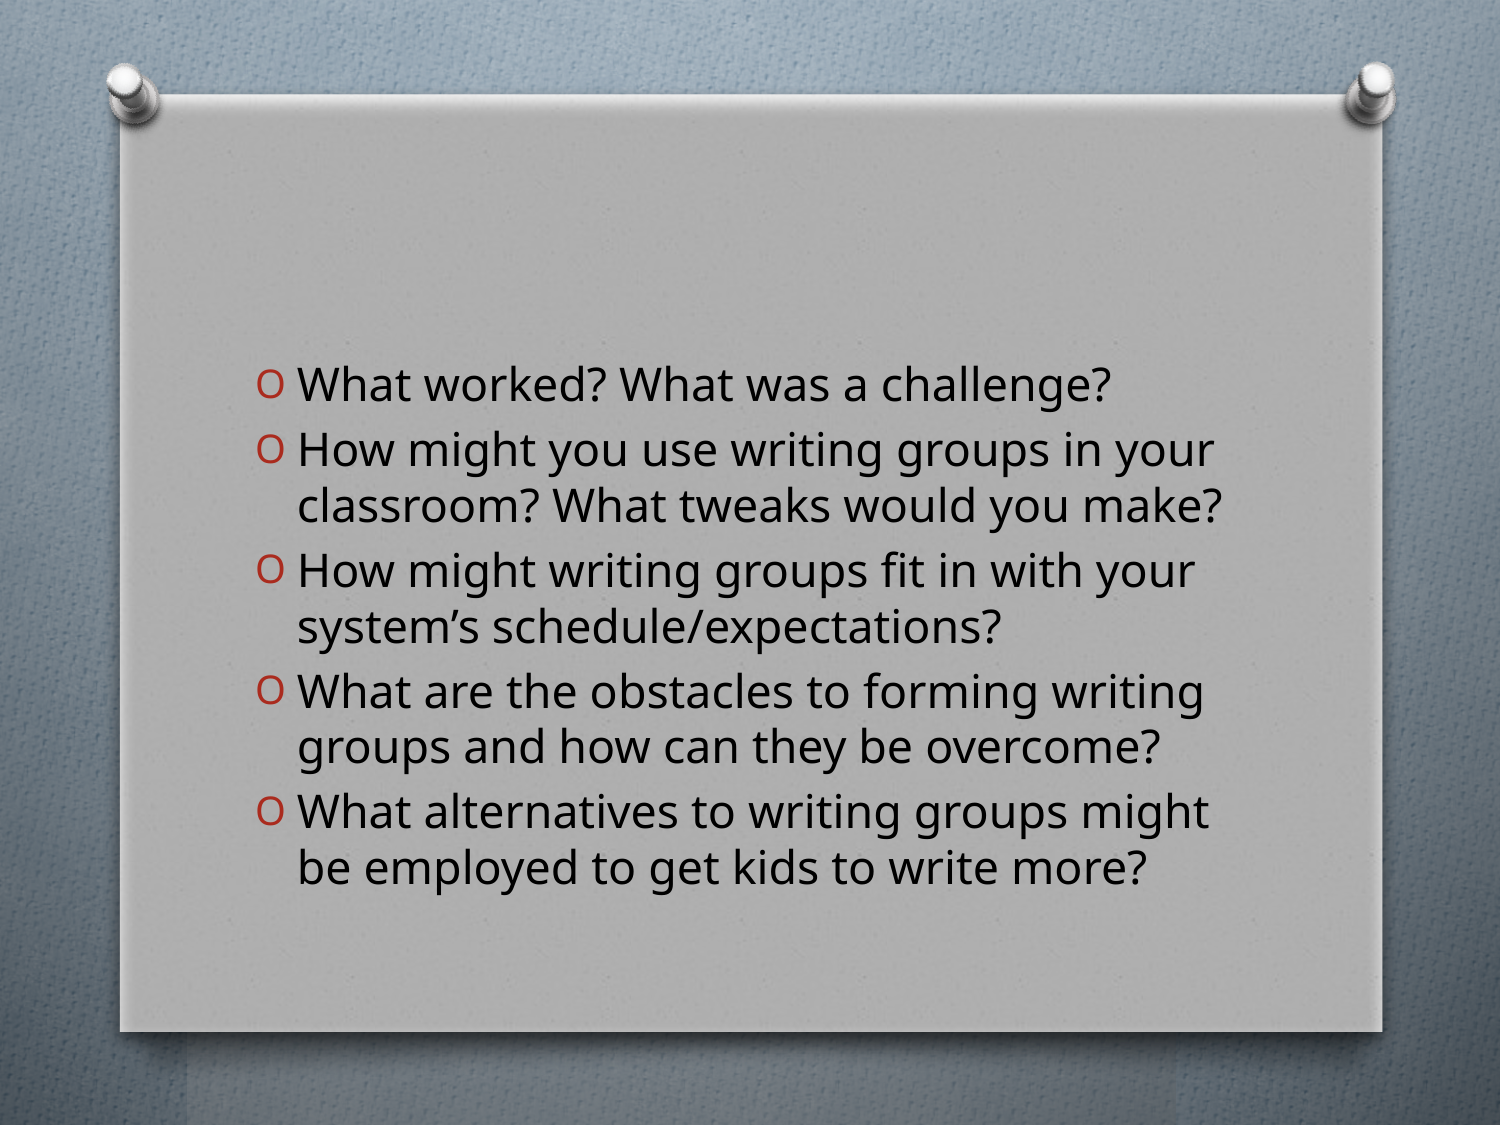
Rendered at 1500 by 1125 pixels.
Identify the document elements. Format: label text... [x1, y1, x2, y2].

picture [1317, 35, 1439, 156]
list What worked? What was a challenge? How might you use writing groups in your classroom? What tweaks would you make? How might writing groups fit in with your system’s schedule/expectations? What are the obstacles to forming writing groups and how can they be overcome? What alternatives to writing groups might be employed to get kids to write more? [240, 347, 1257, 939]
picture [75, 29, 198, 153]
